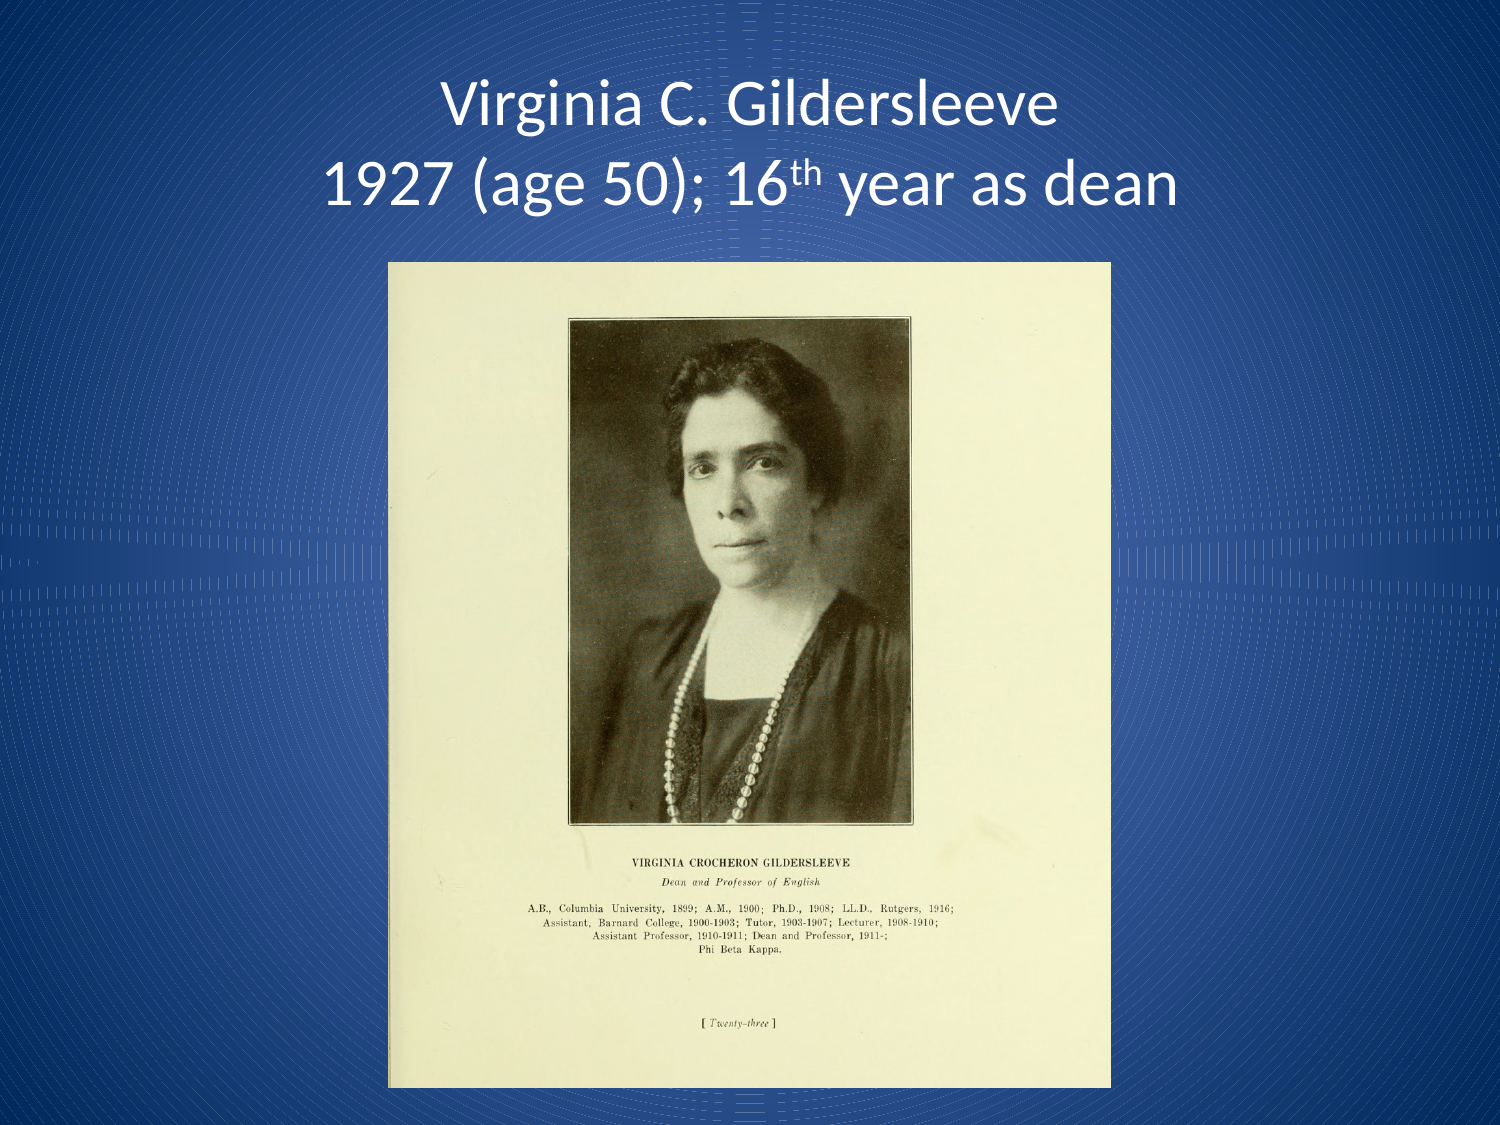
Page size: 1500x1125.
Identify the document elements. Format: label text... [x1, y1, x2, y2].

title Virginia C. Gildersleeve 1927 (age 50); 16th year as dean [75, 45, 1425, 233]
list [388, 262, 1112, 1088]
